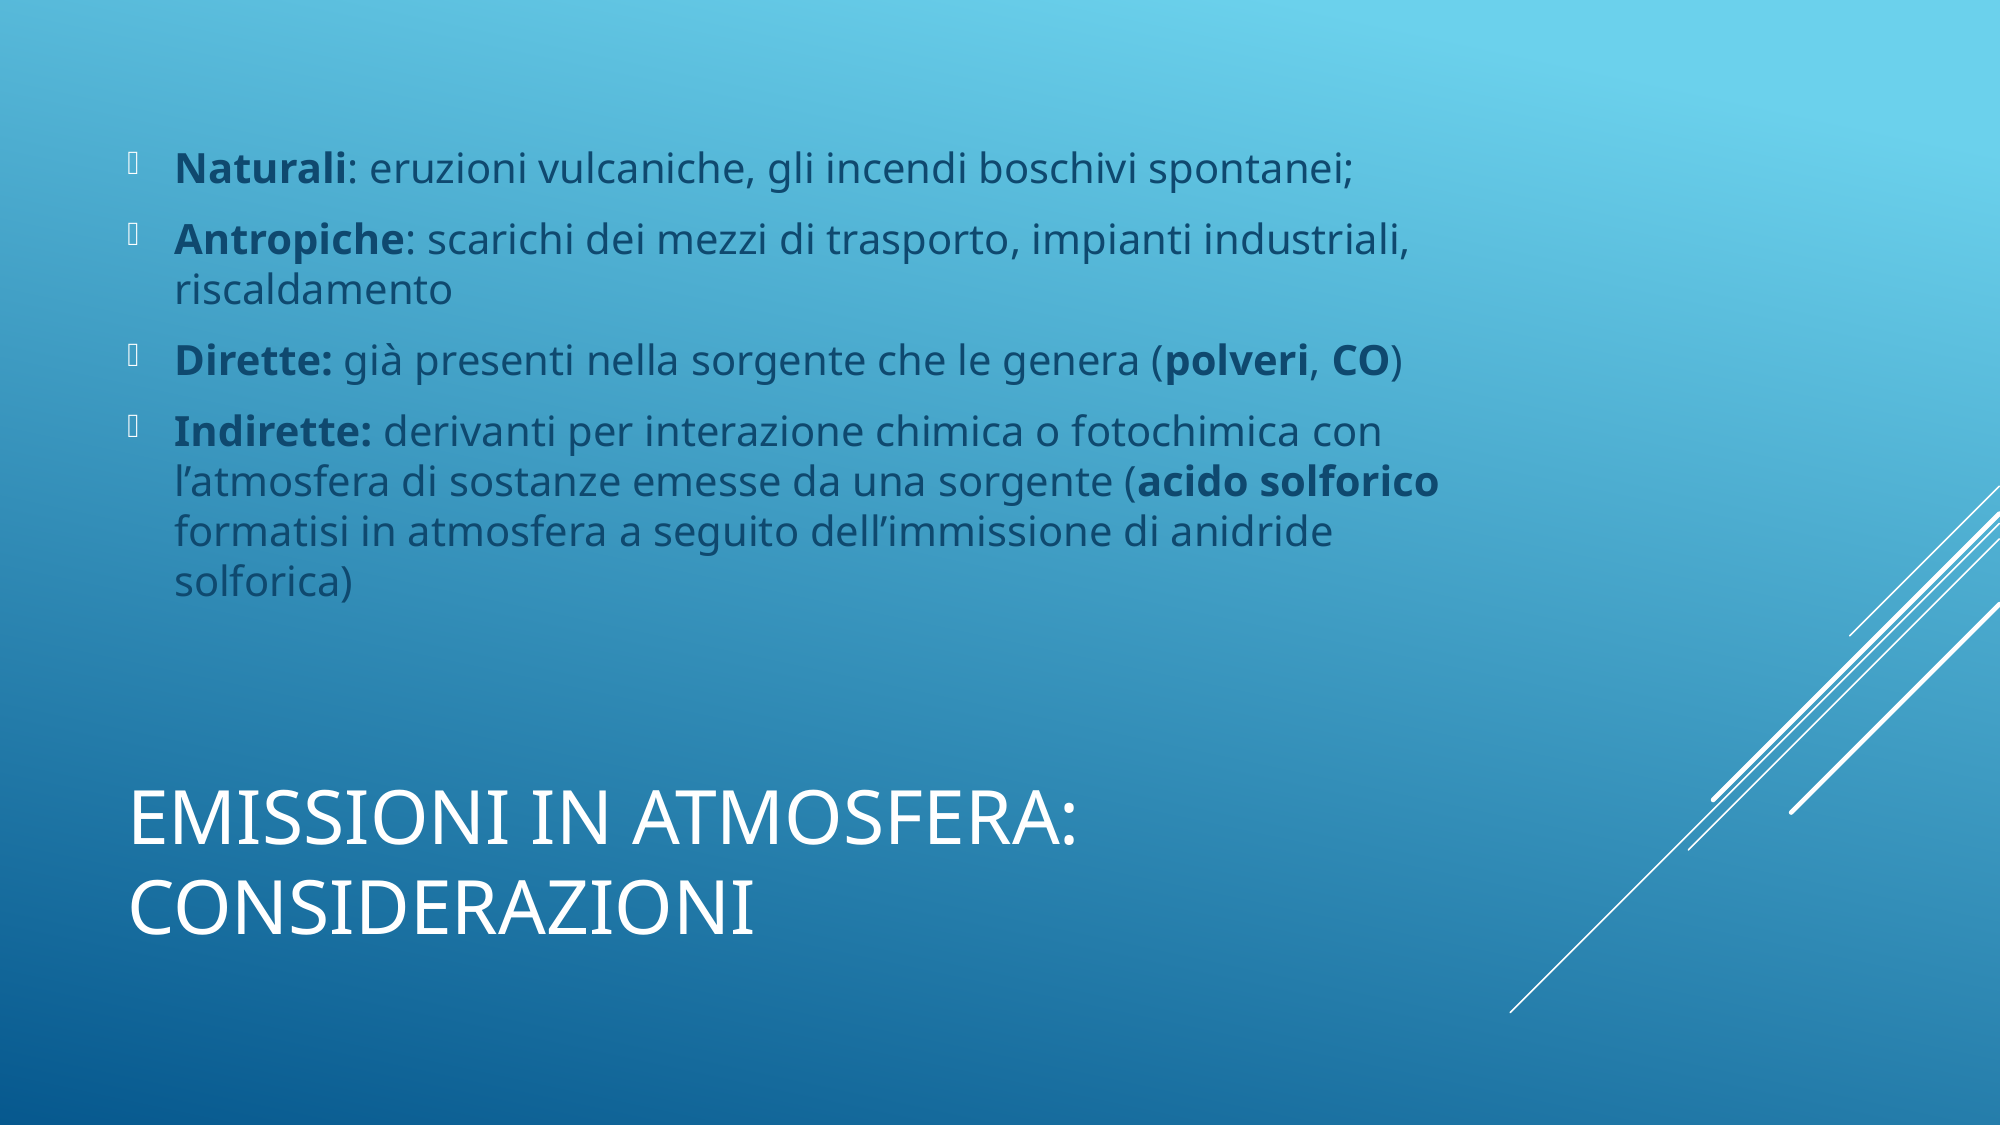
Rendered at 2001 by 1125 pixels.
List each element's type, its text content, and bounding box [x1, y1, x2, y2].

list Naturali: eruzioni vulcaniche, gli incendi boschivi spontanei; Antropiche: scarichi dei mezzi di trasporto, impianti industriali, riscaldamento Dirette: già presenti nella sorgente che le genera (polveri, CO) Indirette: derivanti per interazione chimica o fotochimica con l’atmosfera di sostanze emesse da una sorgente (acido solforico formatisi in atmosfera a seguito dell’immissione di anidride solforica) [112, 112, 1513, 706]
title Emissioni in atmosfera: considerazioni [112, 736, 1513, 984]
